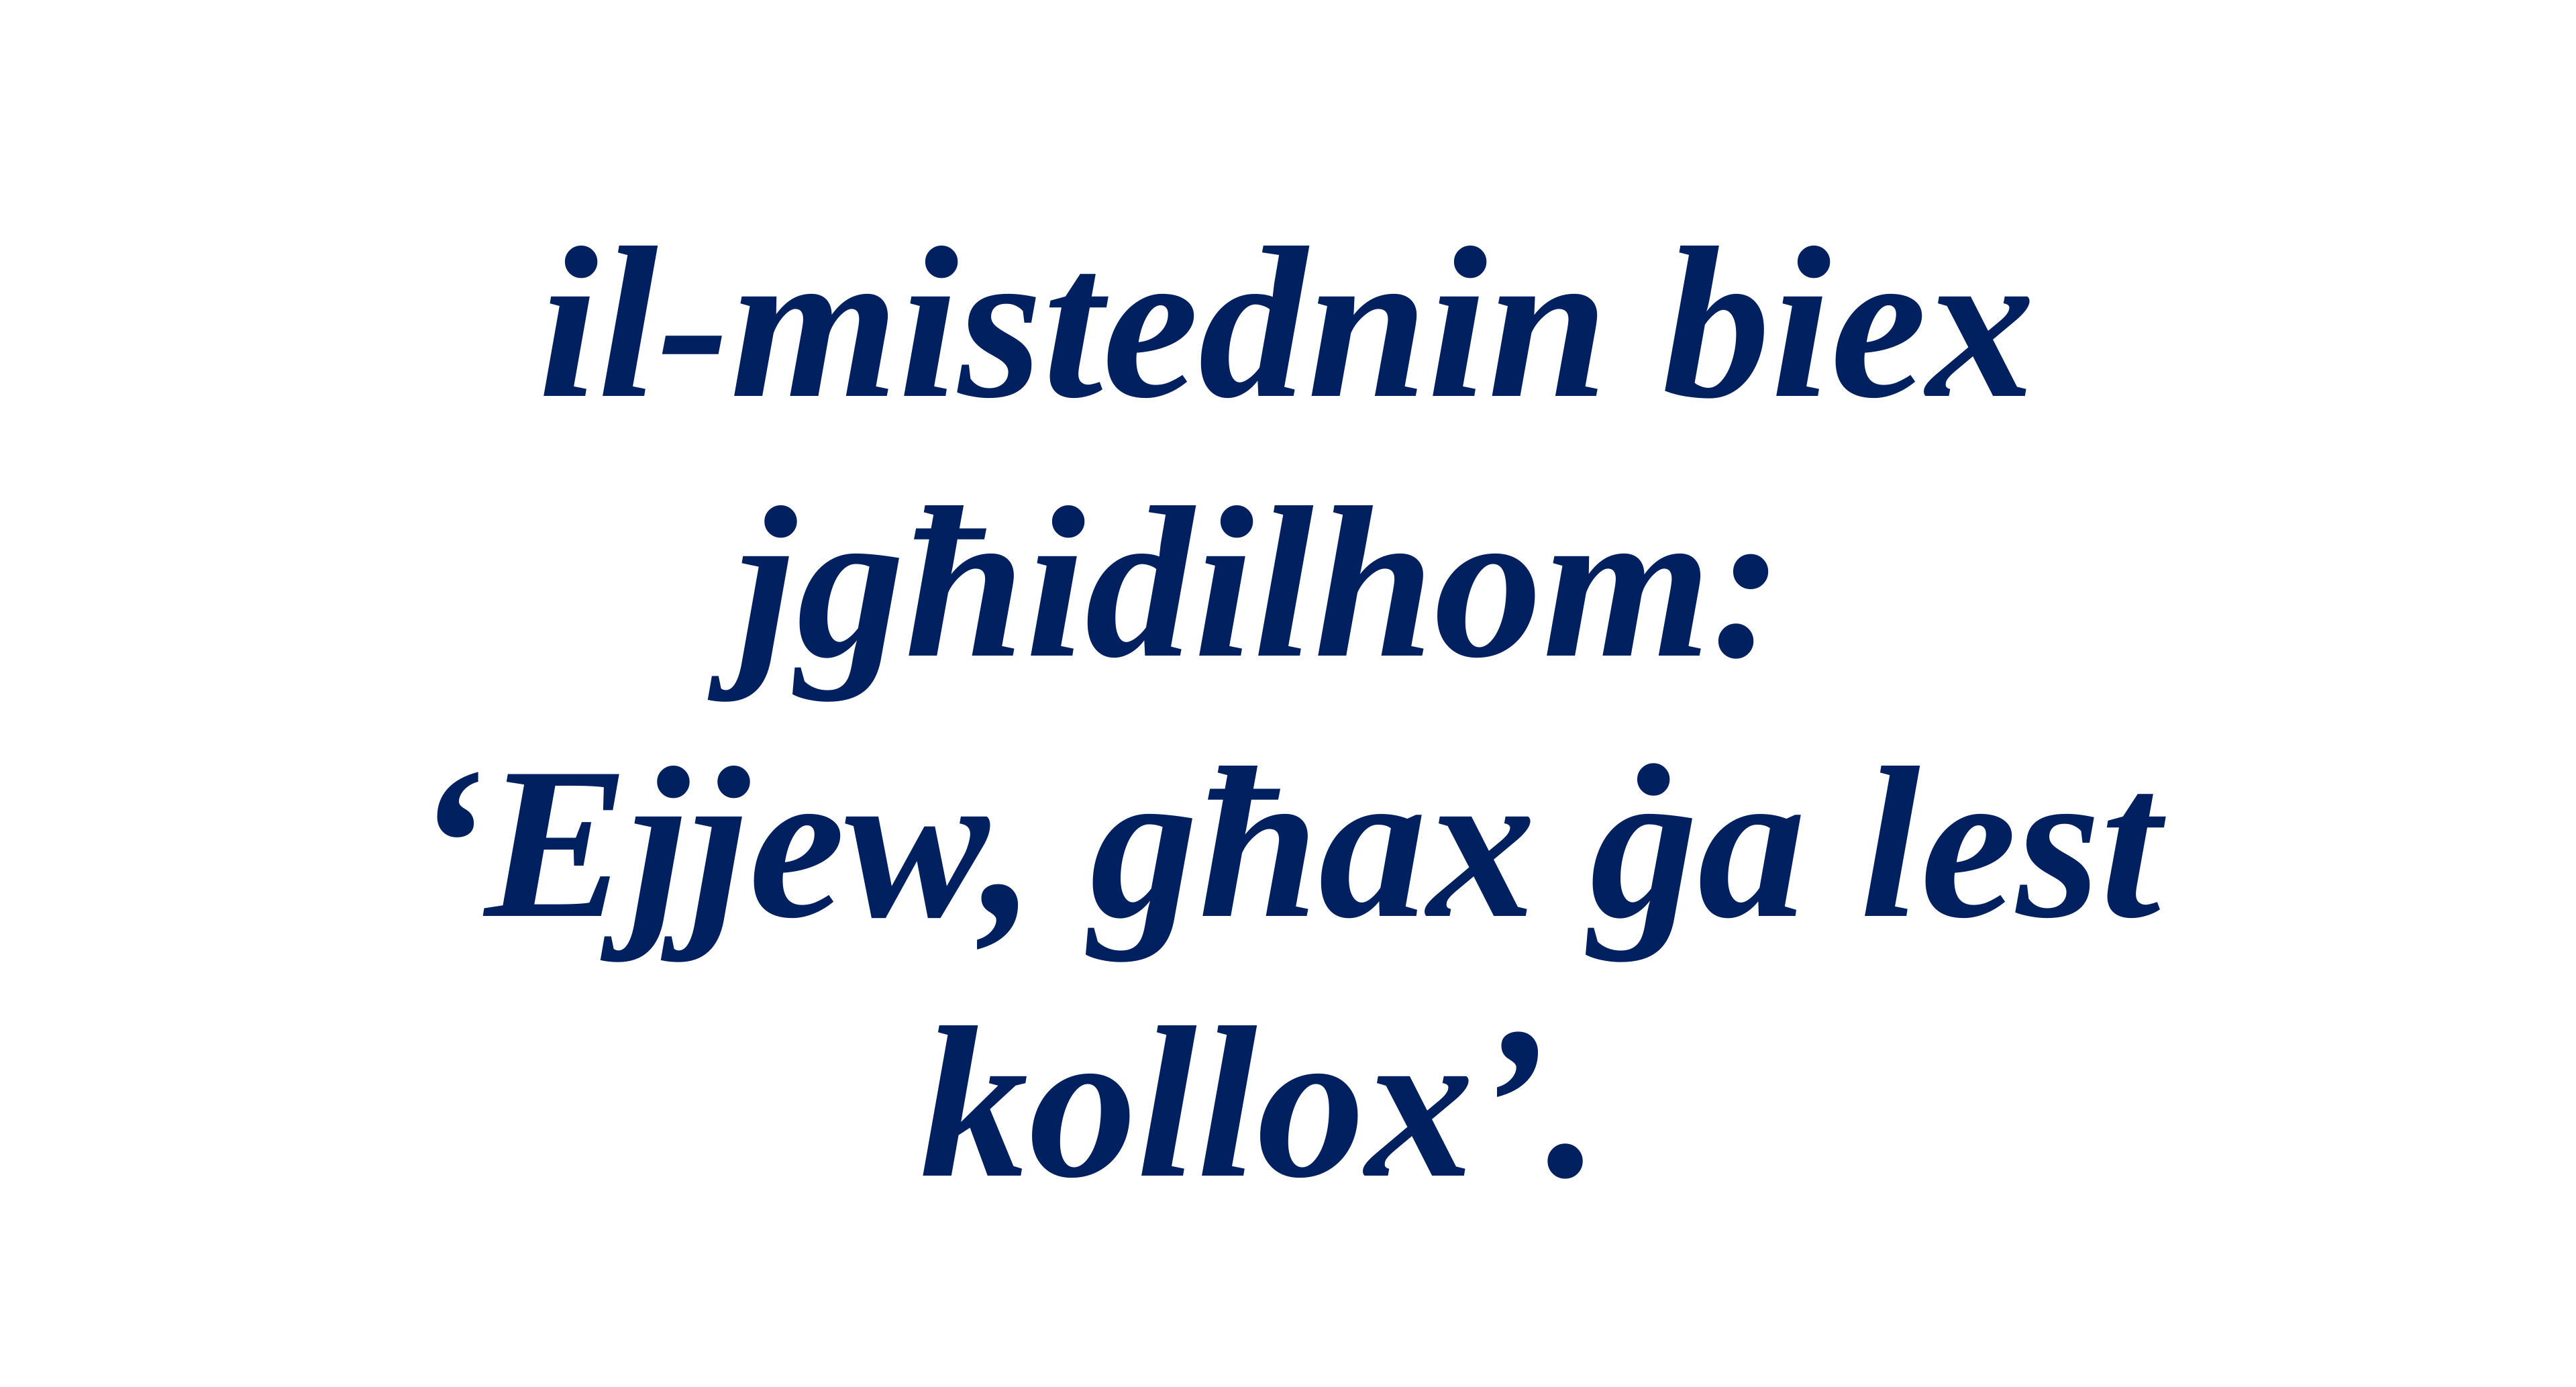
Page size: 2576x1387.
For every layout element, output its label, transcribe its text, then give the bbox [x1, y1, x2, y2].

list il-mistednin biex jgħidilhom: ‘Ejjew, għax ġa lest kollox’. [57, 174, 2519, 1213]
